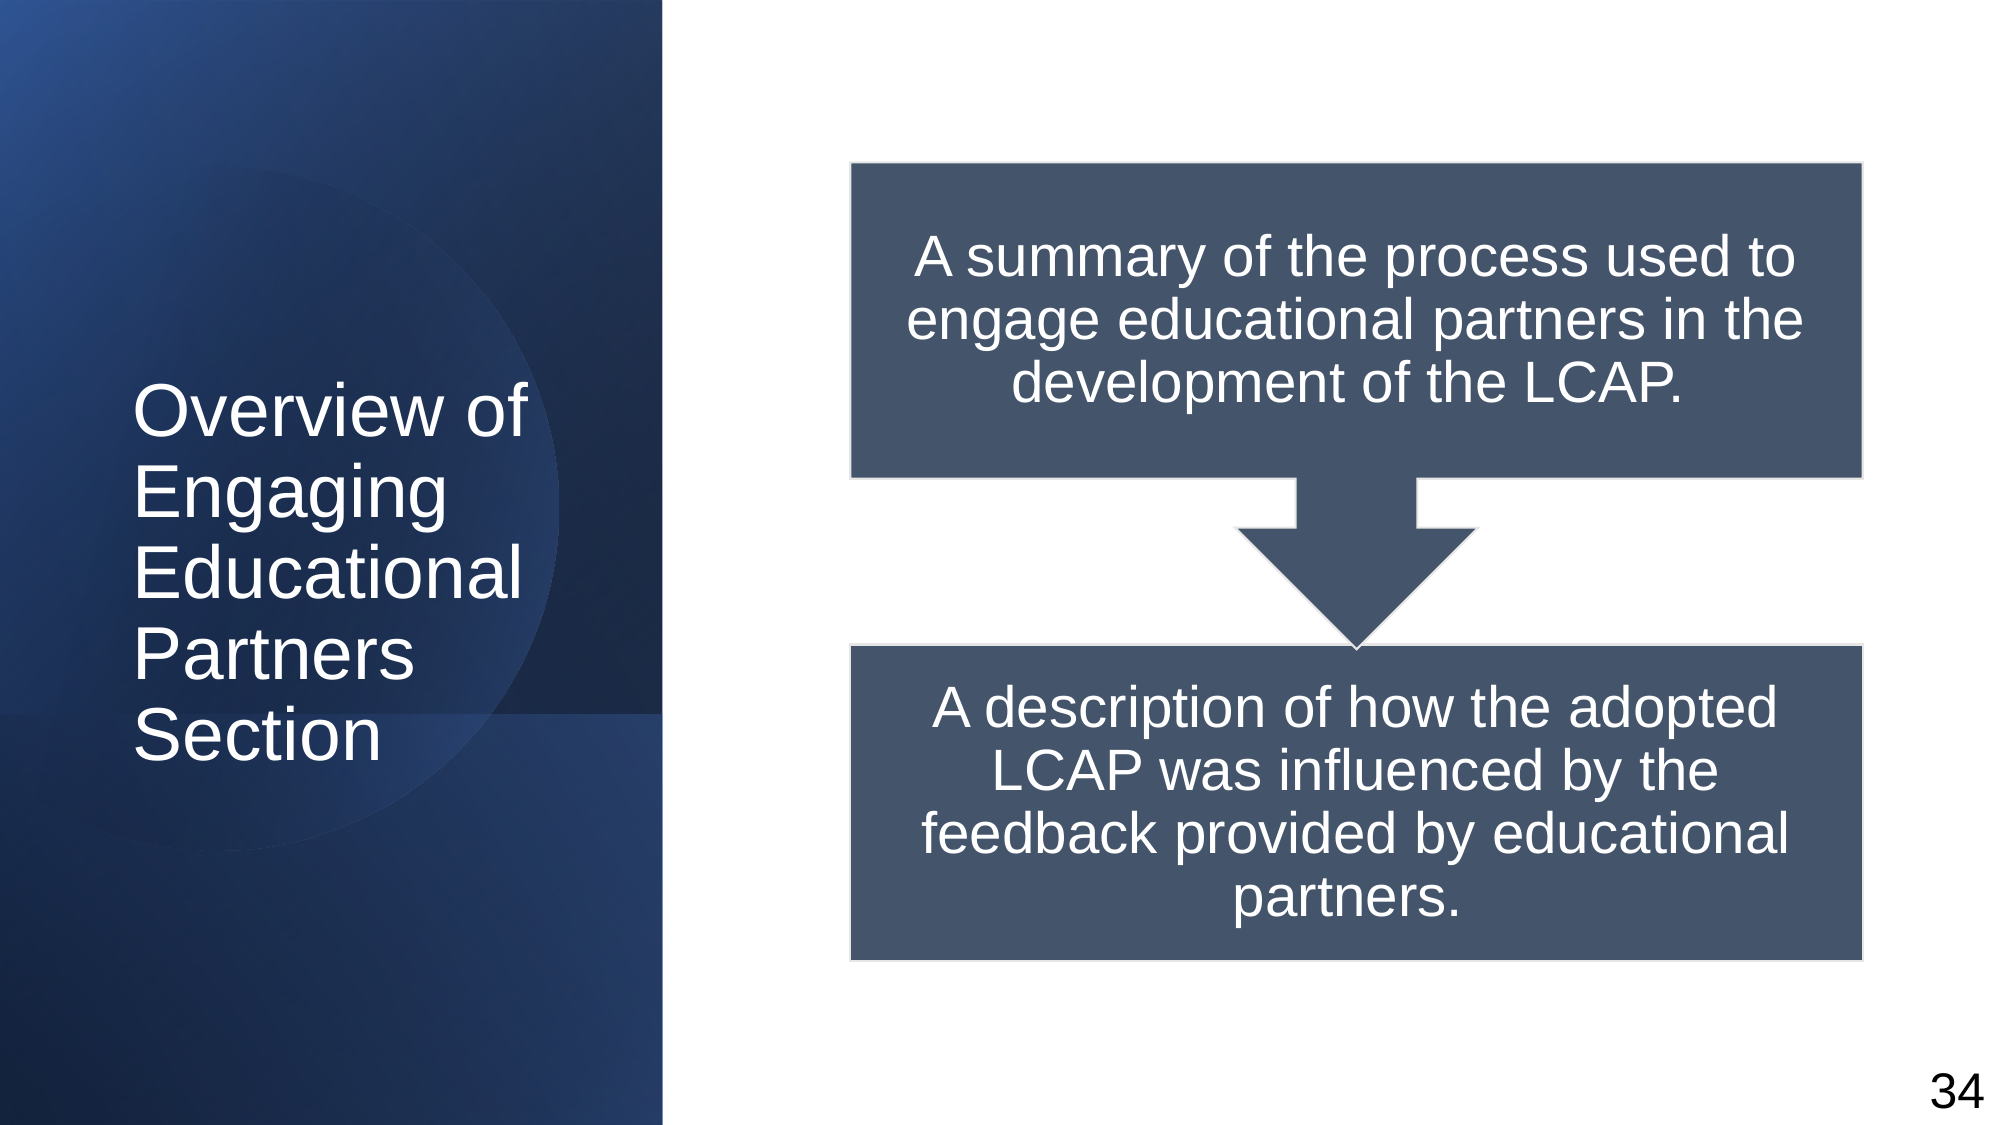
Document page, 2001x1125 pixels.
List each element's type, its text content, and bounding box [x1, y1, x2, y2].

slide_number 34 [1550, 1058, 2000, 1119]
text_box [0, 0, 663, 1124]
title Overview of Engaging Educational Partners Section [117, 113, 620, 784]
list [850, 161, 1863, 962]
